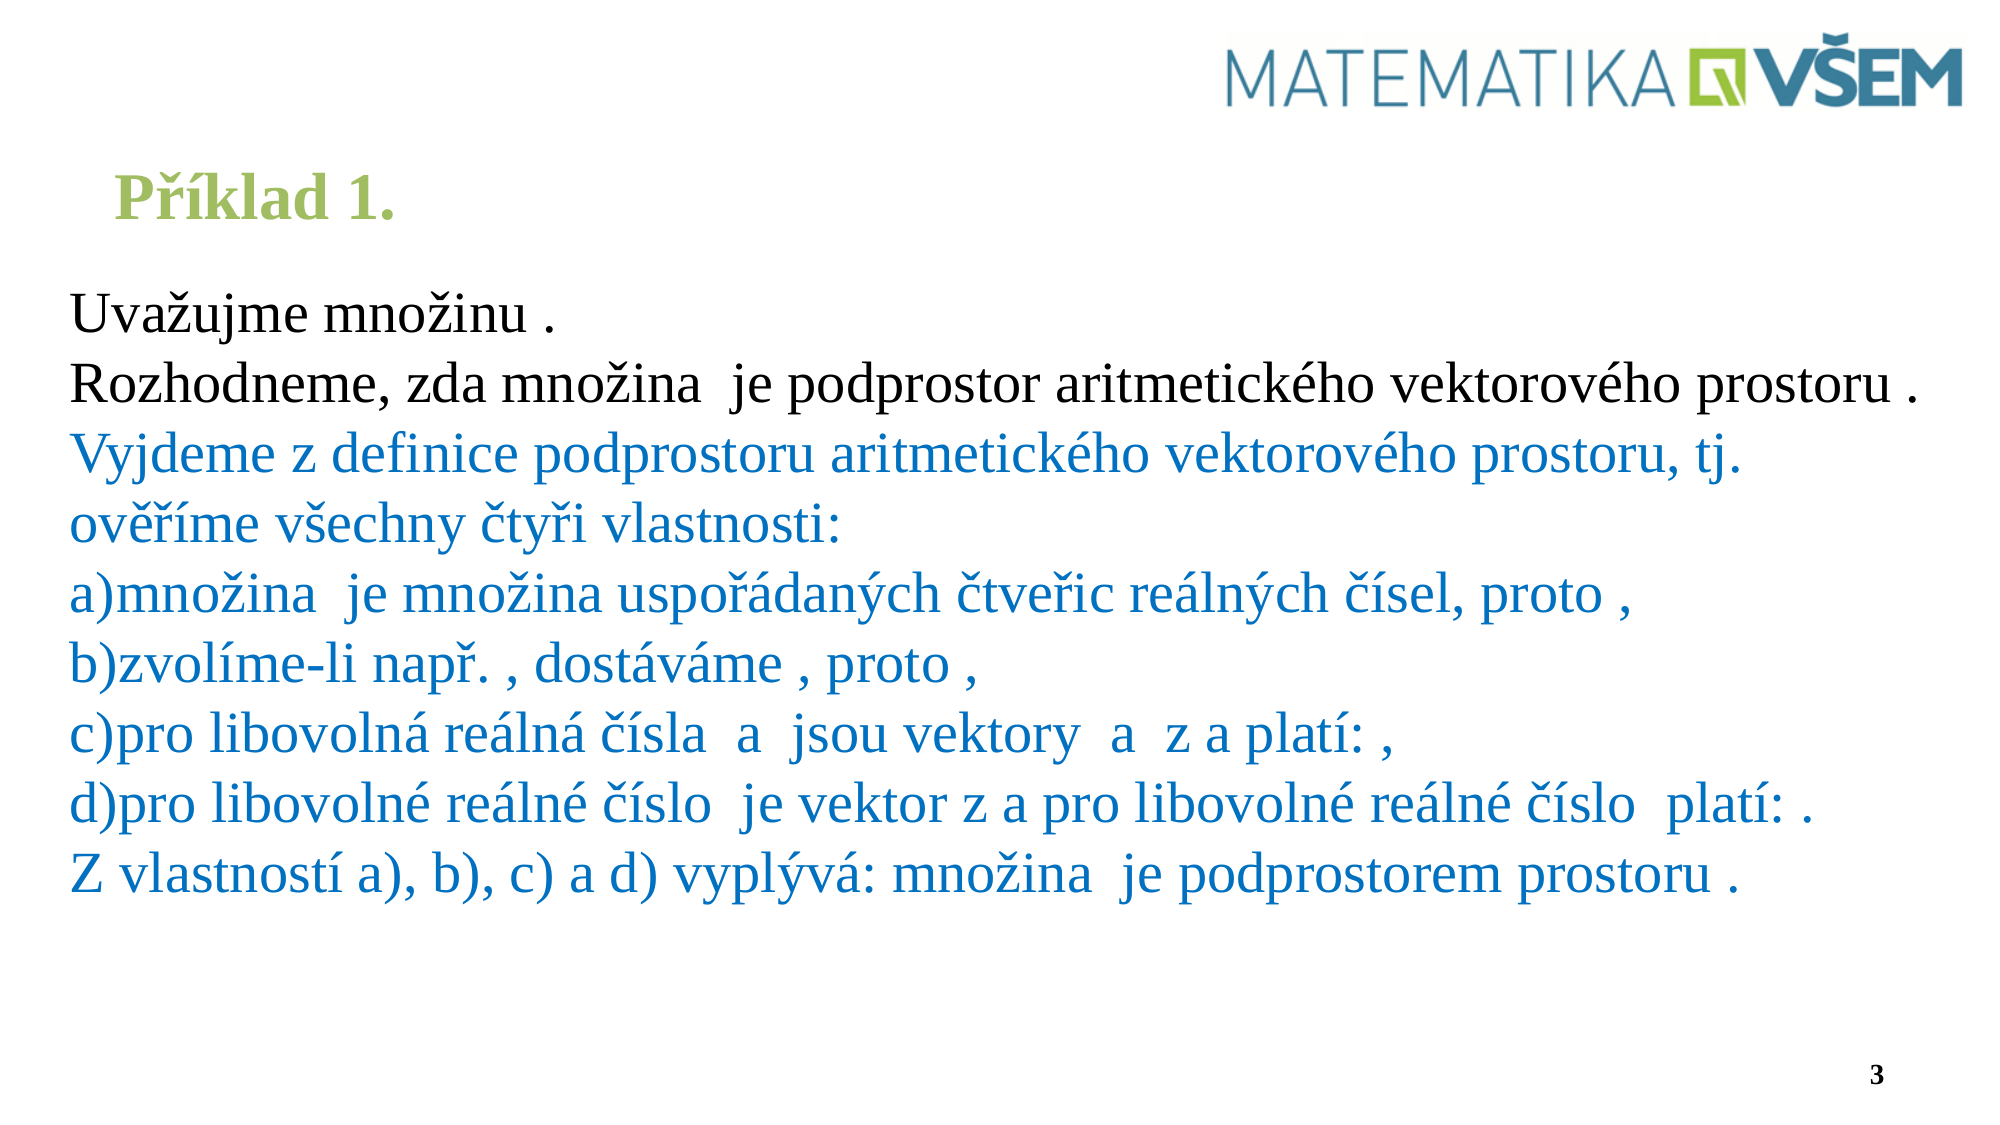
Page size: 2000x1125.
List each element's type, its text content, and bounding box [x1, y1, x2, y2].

title Příklad 1. [99, 148, 1900, 238]
slide_number 3 [1811, 1042, 1900, 1103]
picture [1218, 30, 1967, 115]
